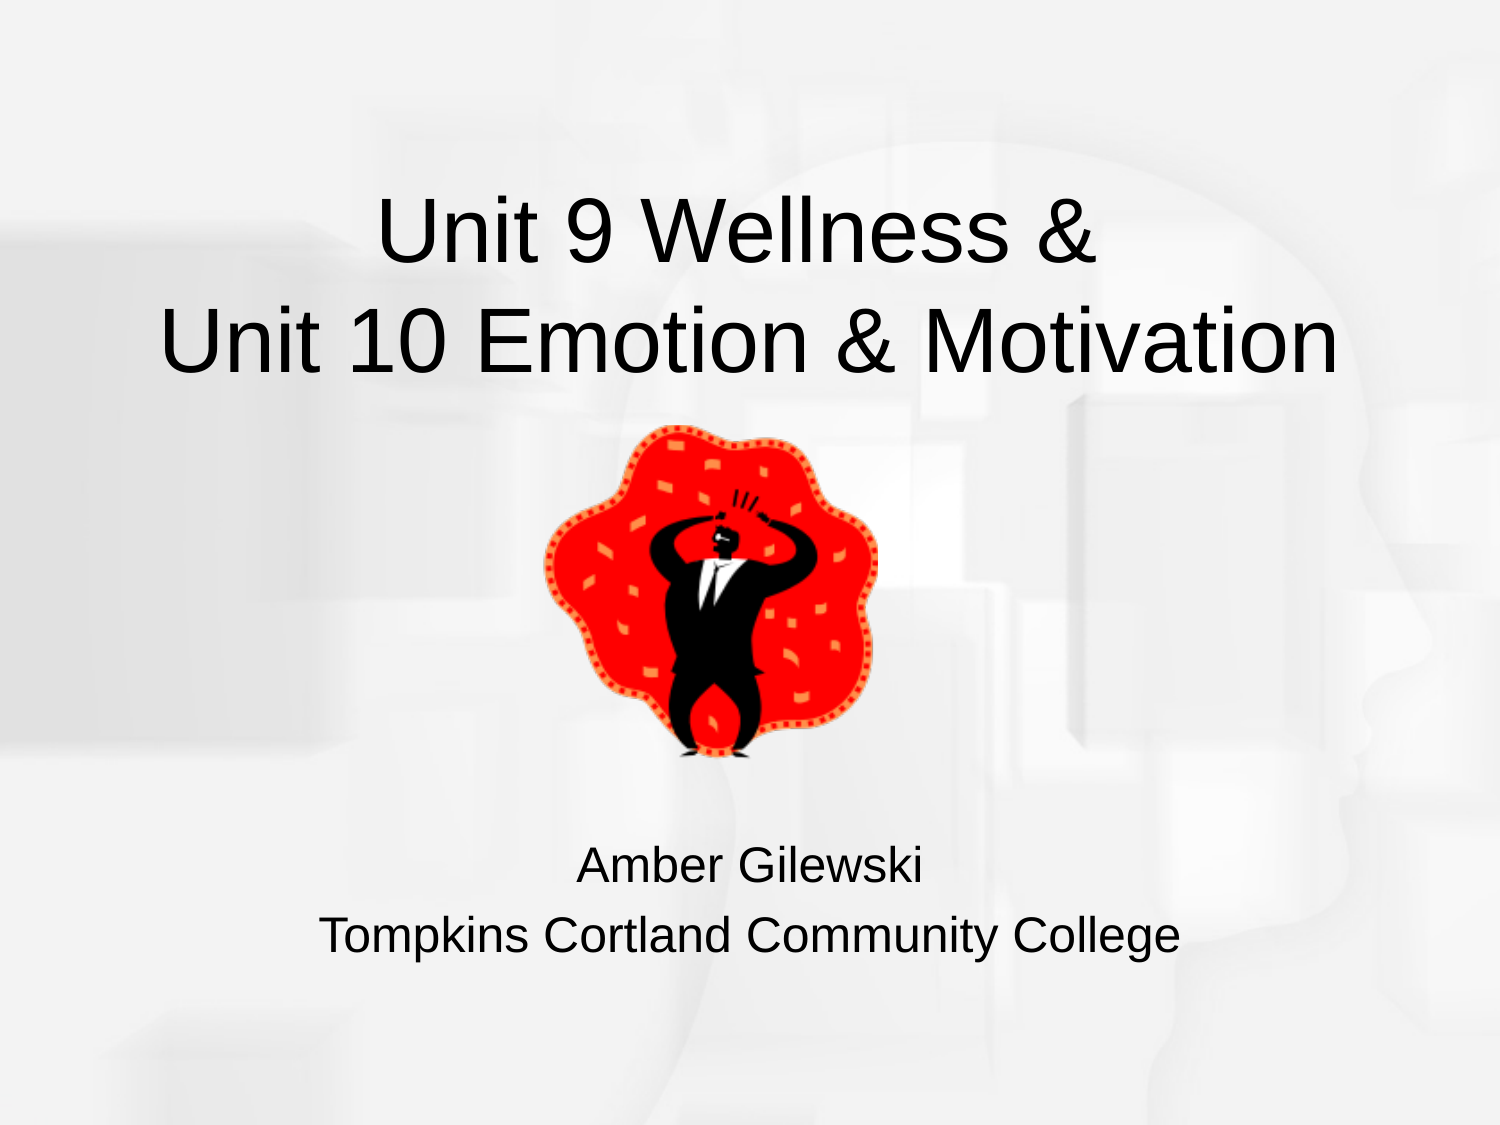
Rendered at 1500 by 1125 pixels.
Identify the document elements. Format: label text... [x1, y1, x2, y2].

picture [0, 0, 1500, 1125]
subtitle Amber Gilewski Tompkins Cortland Community College [225, 825, 1275, 1000]
title Unit 9 Wellness & Unit 10 Emotion & Motivation [112, 200, 1388, 363]
